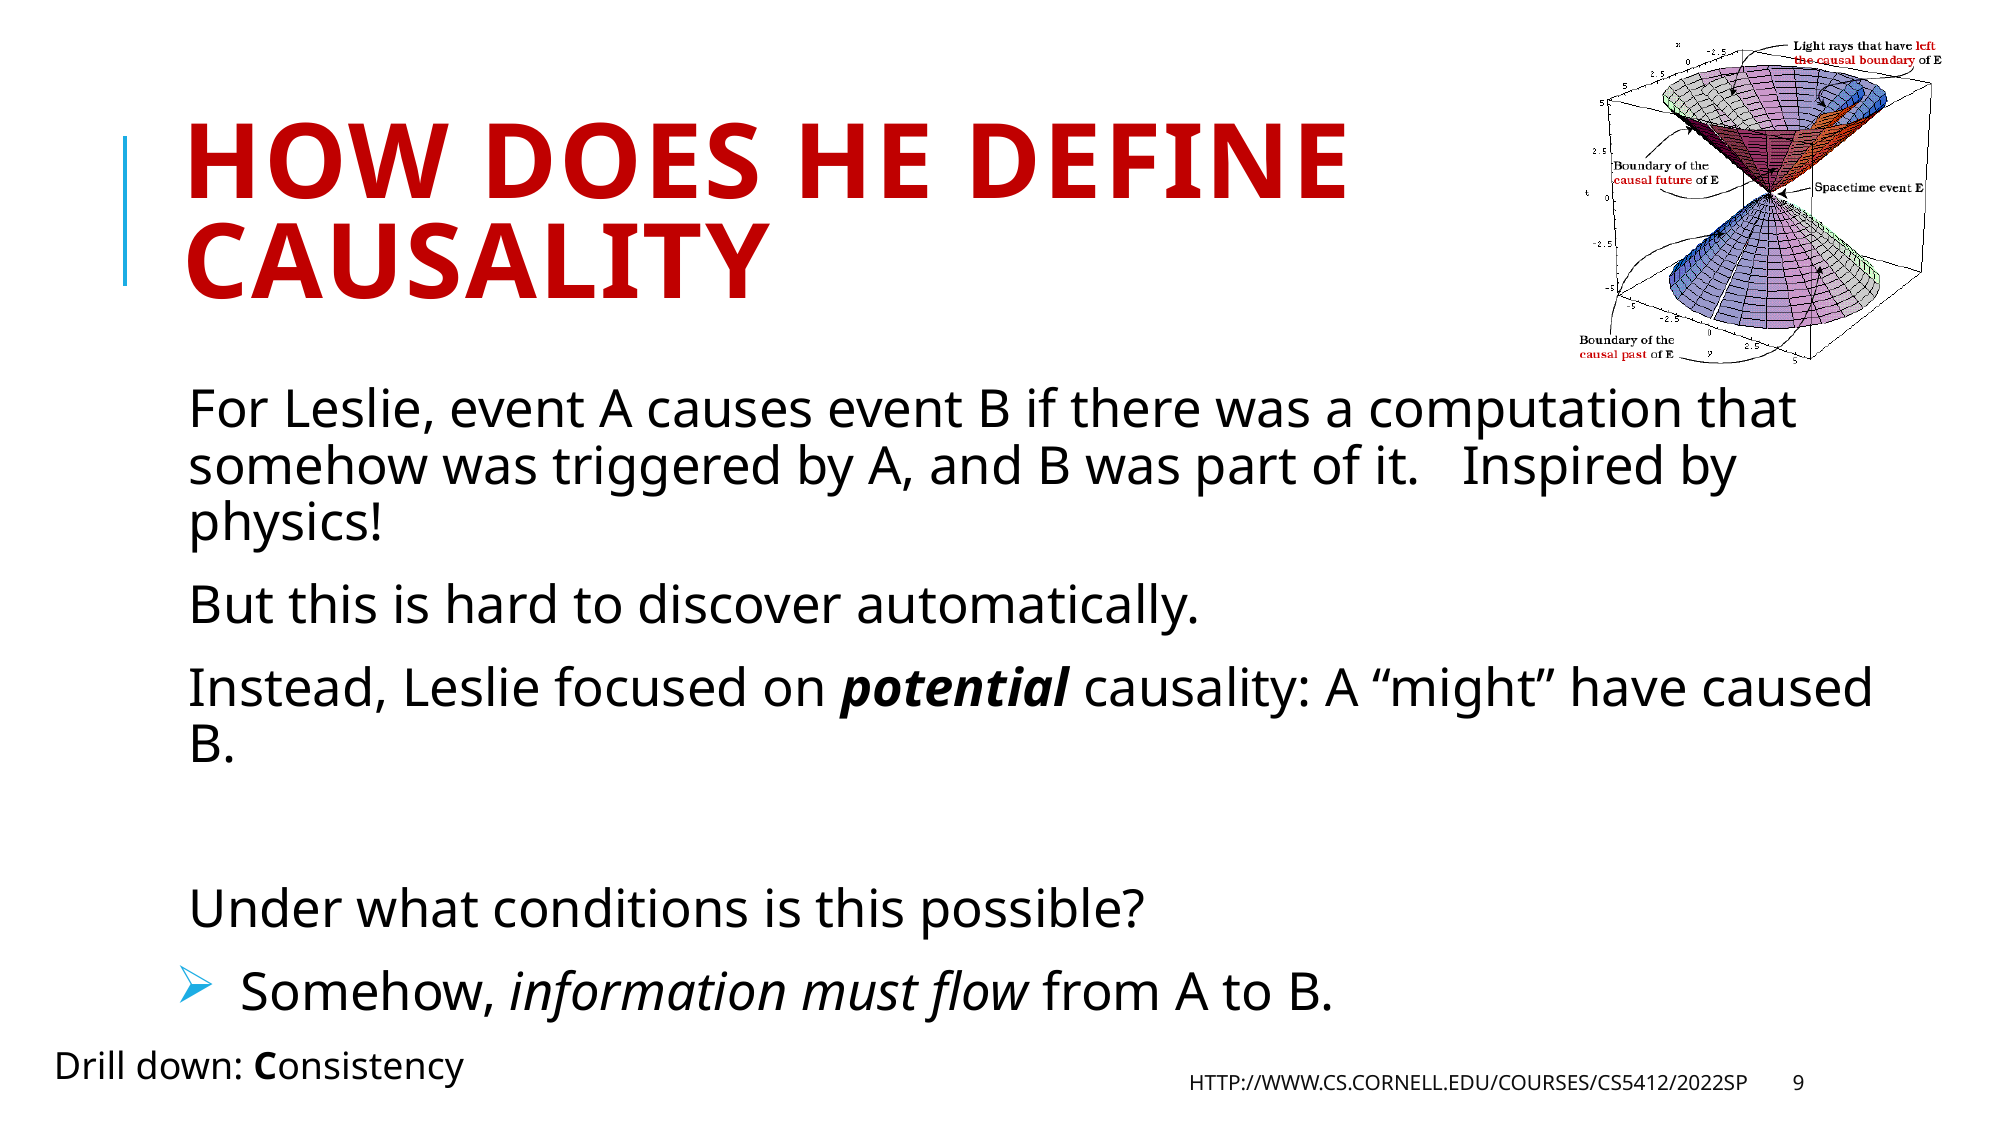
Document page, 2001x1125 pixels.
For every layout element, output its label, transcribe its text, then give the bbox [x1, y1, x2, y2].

footer http://www.cs.cornell.edu/courses/cs5412/2022sp [794, 1061, 1763, 1107]
text_box Drill down: Consistency [39, 1034, 868, 1095]
list For Leslie, event A causes event B if there was a computation that somehow was triggered by A, and B was part of it. Inspired by physics! But this is hard to discover automatically. Instead, Leslie focused on potential causality: A “might” have caused B. Under what conditions is this possible? Somehow, information must flow from A to B. [168, 375, 1938, 1035]
slide_number 9 [1777, 1061, 1938, 1107]
title How does he define causality [168, 96, 1564, 342]
picture [1570, 32, 1954, 376]
